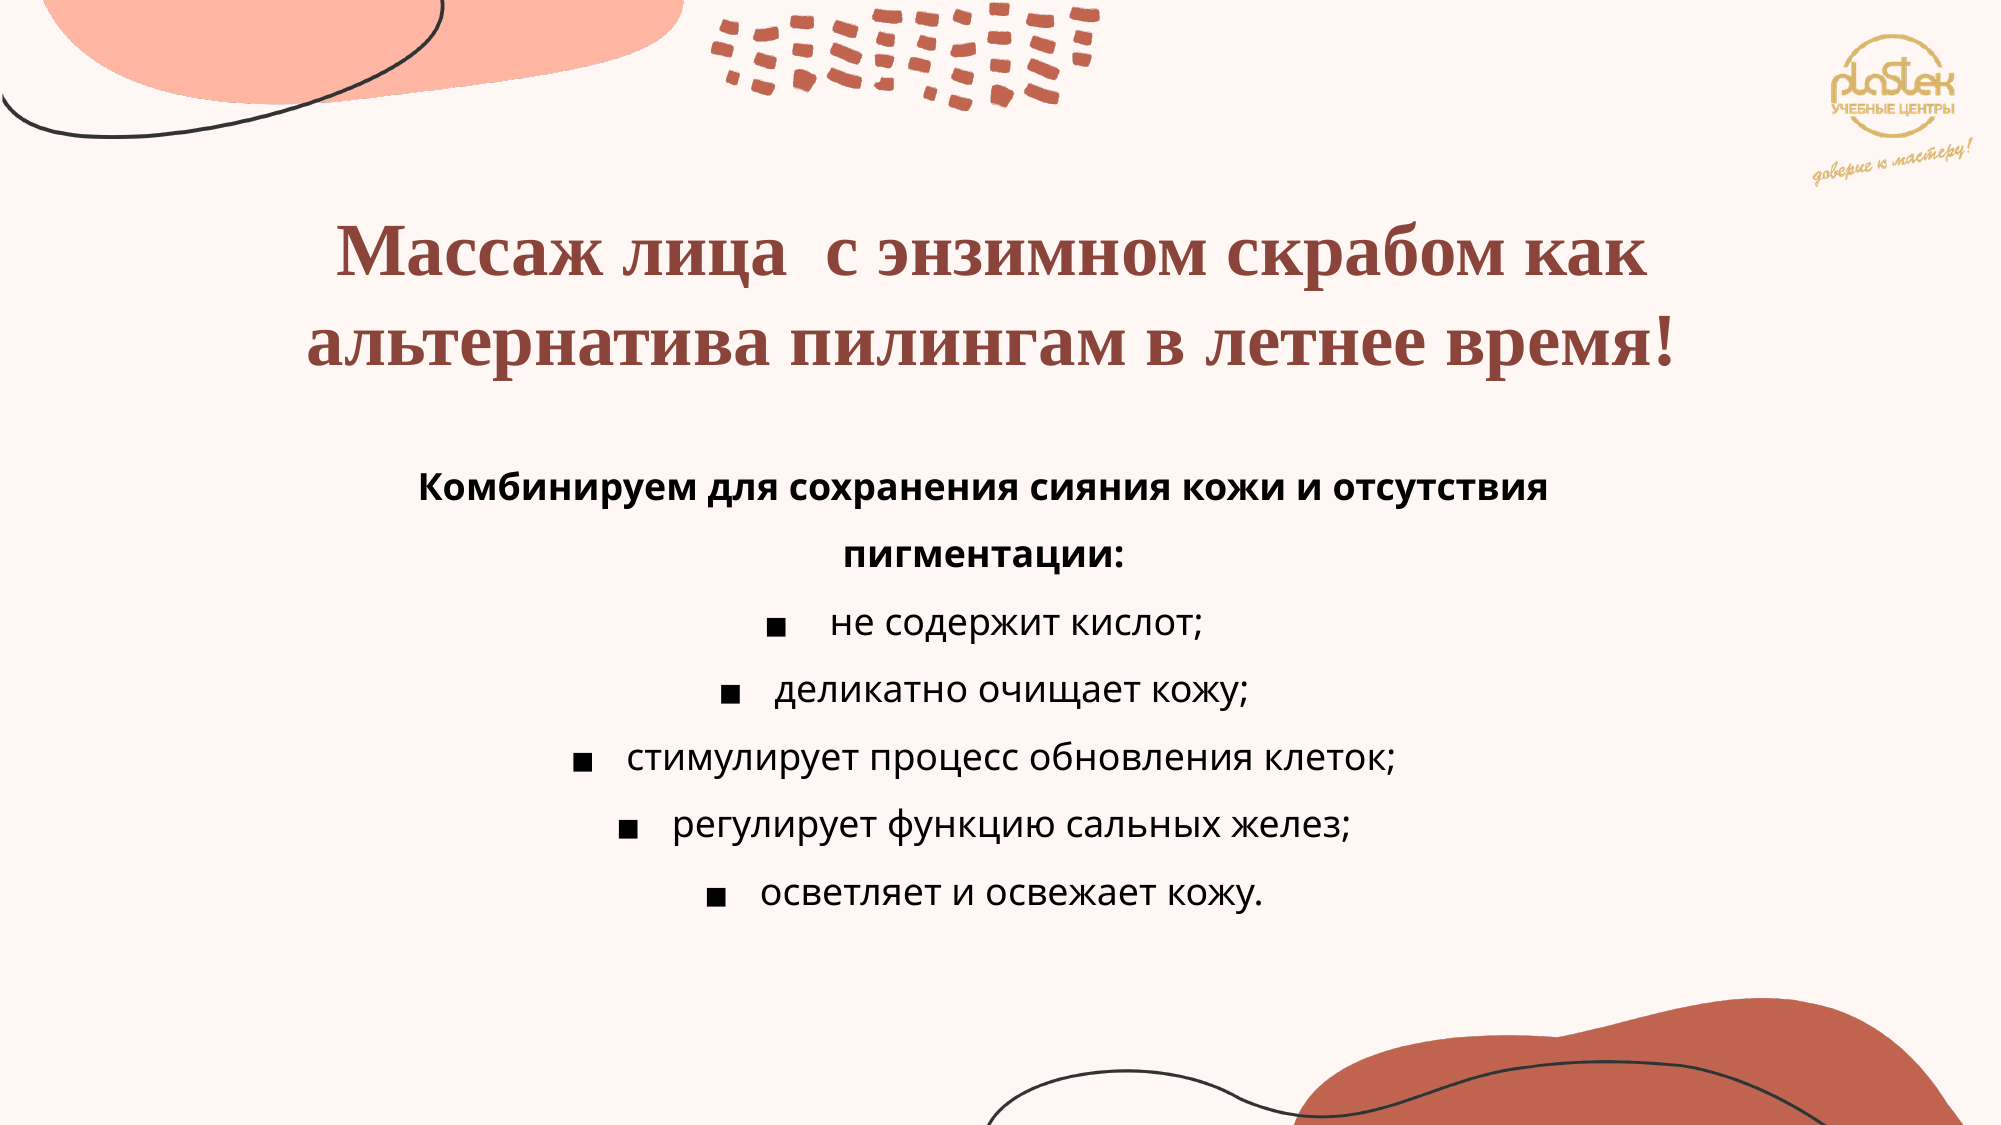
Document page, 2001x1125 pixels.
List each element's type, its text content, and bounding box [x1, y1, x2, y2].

picture [1803, 21, 1982, 199]
picture [0, 0, 1102, 139]
title Массаж лица с энзимном скрабом как альтернатива пилингам в летнее время! [160, 192, 1825, 381]
picture [986, 998, 1964, 1125]
list Комбинируем для сохранения сияния кожи и отсутствия пигментации: не содержит кислот; деликатно очищает кожу; стимулирует процесс обновления клеток; регулирует функцию сальных желез; осветляет и освежает кожу. [344, 440, 1624, 692]
